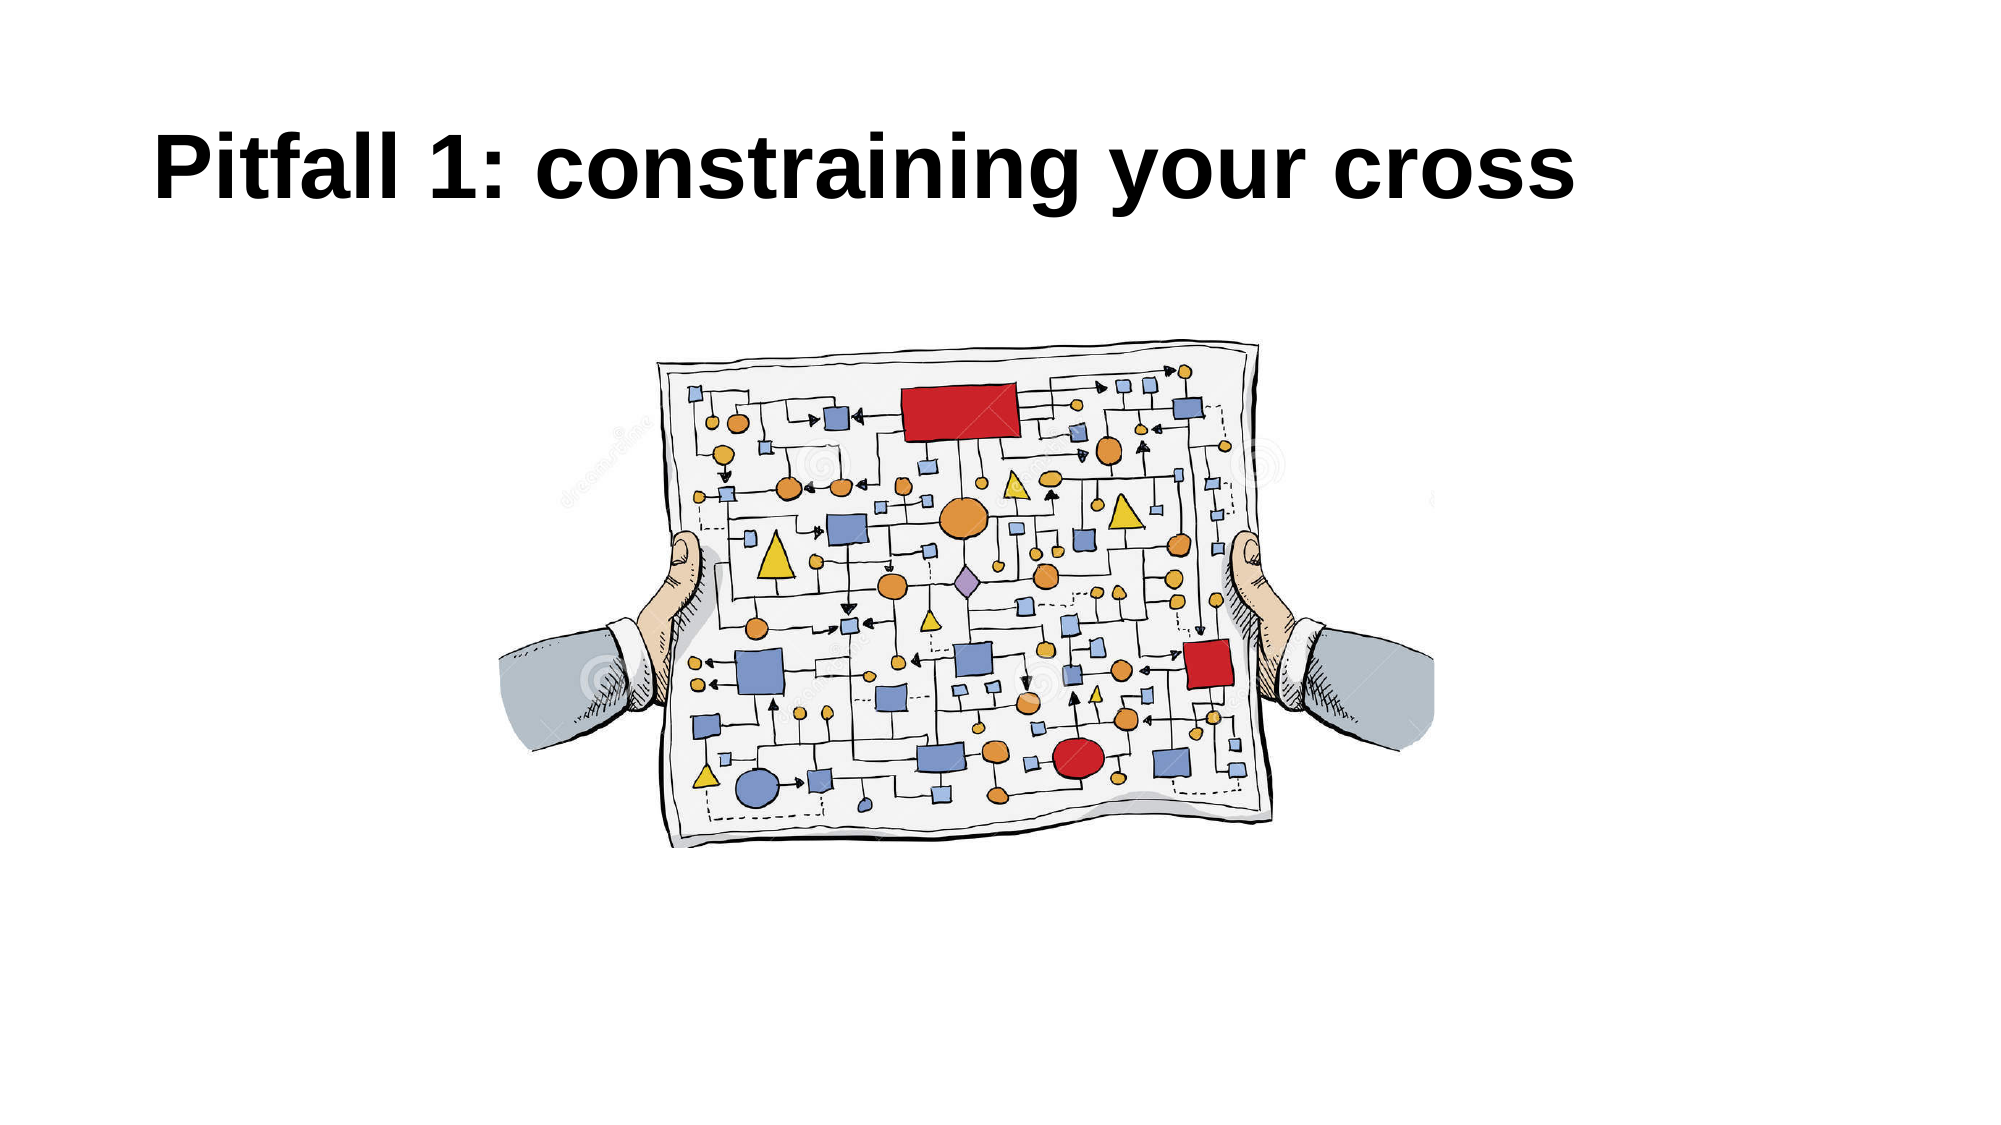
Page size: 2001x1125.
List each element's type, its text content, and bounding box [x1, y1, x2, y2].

picture [498, 339, 1435, 848]
title Pitfall 1: constraining your cross [137, 59, 1863, 278]
